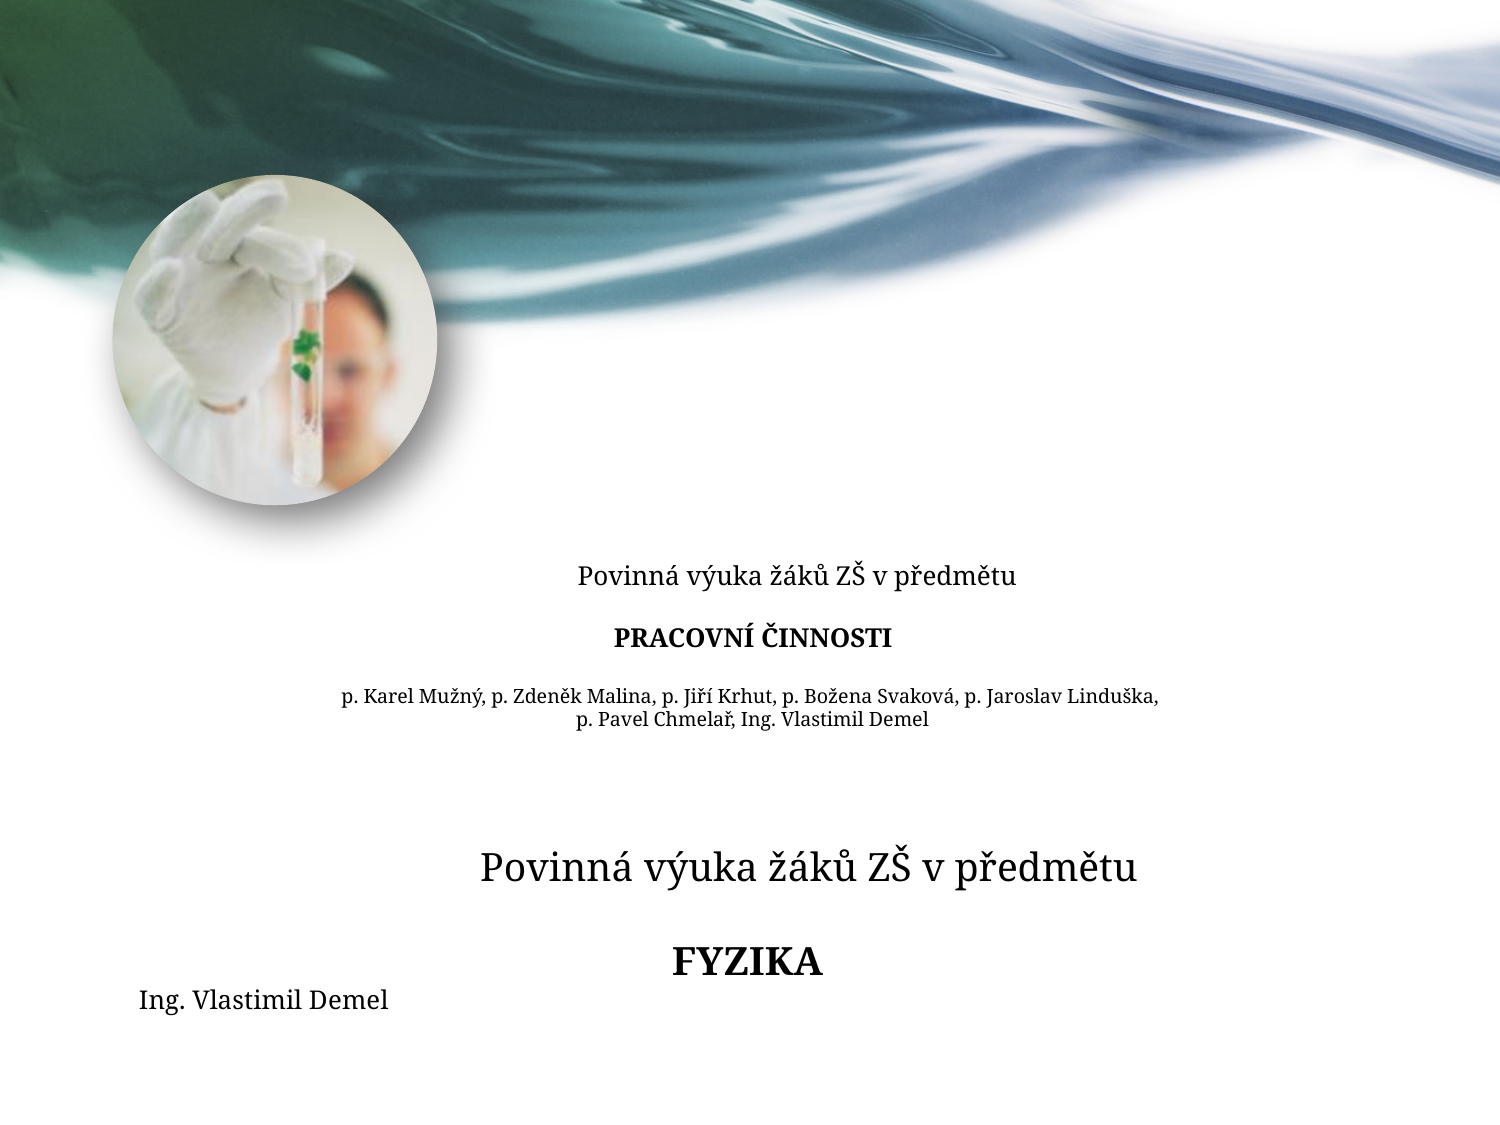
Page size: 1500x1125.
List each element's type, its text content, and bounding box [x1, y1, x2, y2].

picture [0, 0, 1500, 905]
title Povinná výuka žáků ZŠ v předmětu Pracovní činnosti p. Karel Mužný, p. Zdeněk Malina, p. Jiří Krhut, p. Božena Svaková, p. Jaroslav Linduška, p. Pavel Chmelař, Ing. Vlastimil Demel [41, 550, 1459, 739]
text_box Povinná výuka žáků ZŠ v předmětu Fyzika Ing. Vlastimil Demel [123, 834, 1362, 1022]
